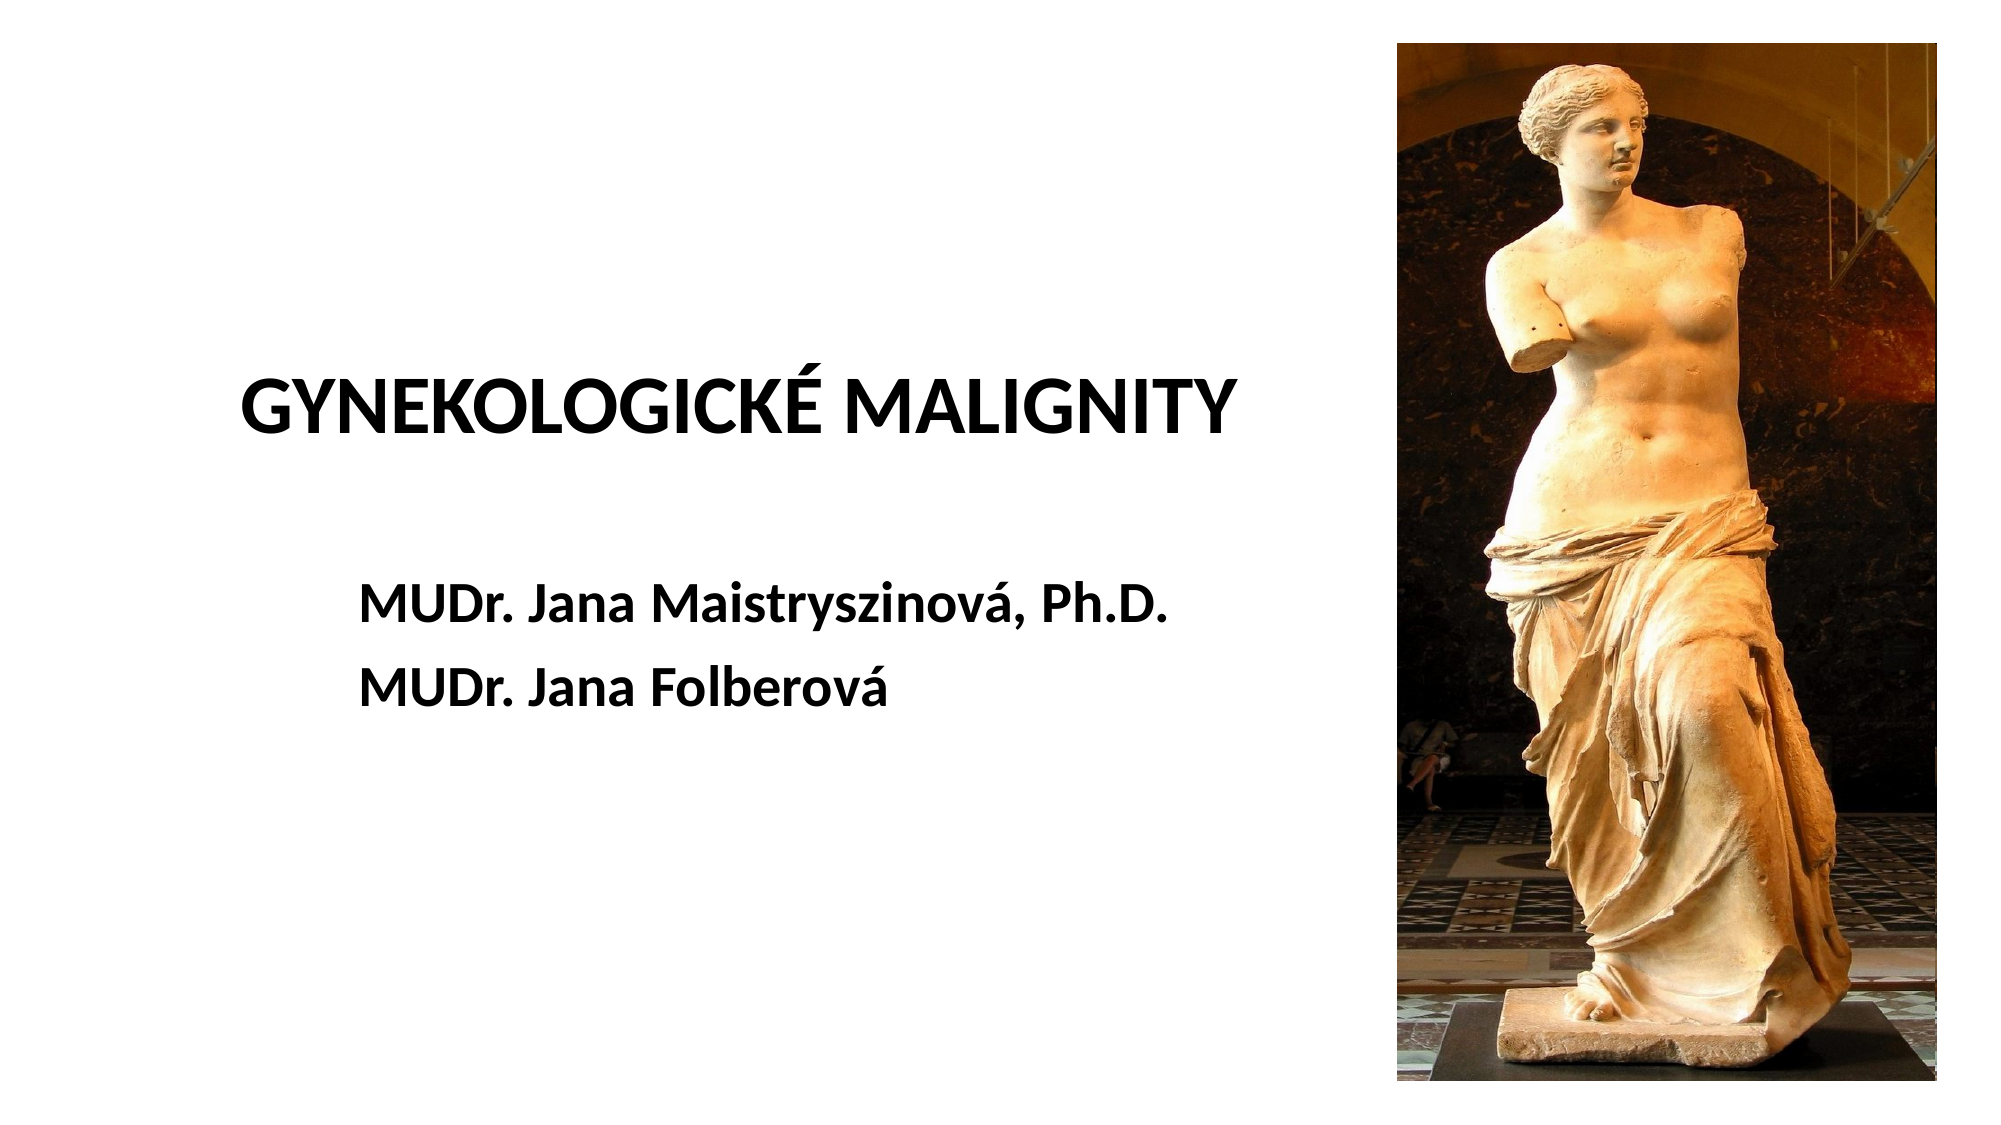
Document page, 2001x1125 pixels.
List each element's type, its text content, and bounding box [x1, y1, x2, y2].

subtitle MUDr. Jana Maistryszinová, Ph.D. MUDr. Jana Folberová [330, 564, 1352, 854]
picture [1397, 43, 1937, 1081]
title GYNEKOLOGICKÉ MALIGNITY [225, 244, 1397, 658]
